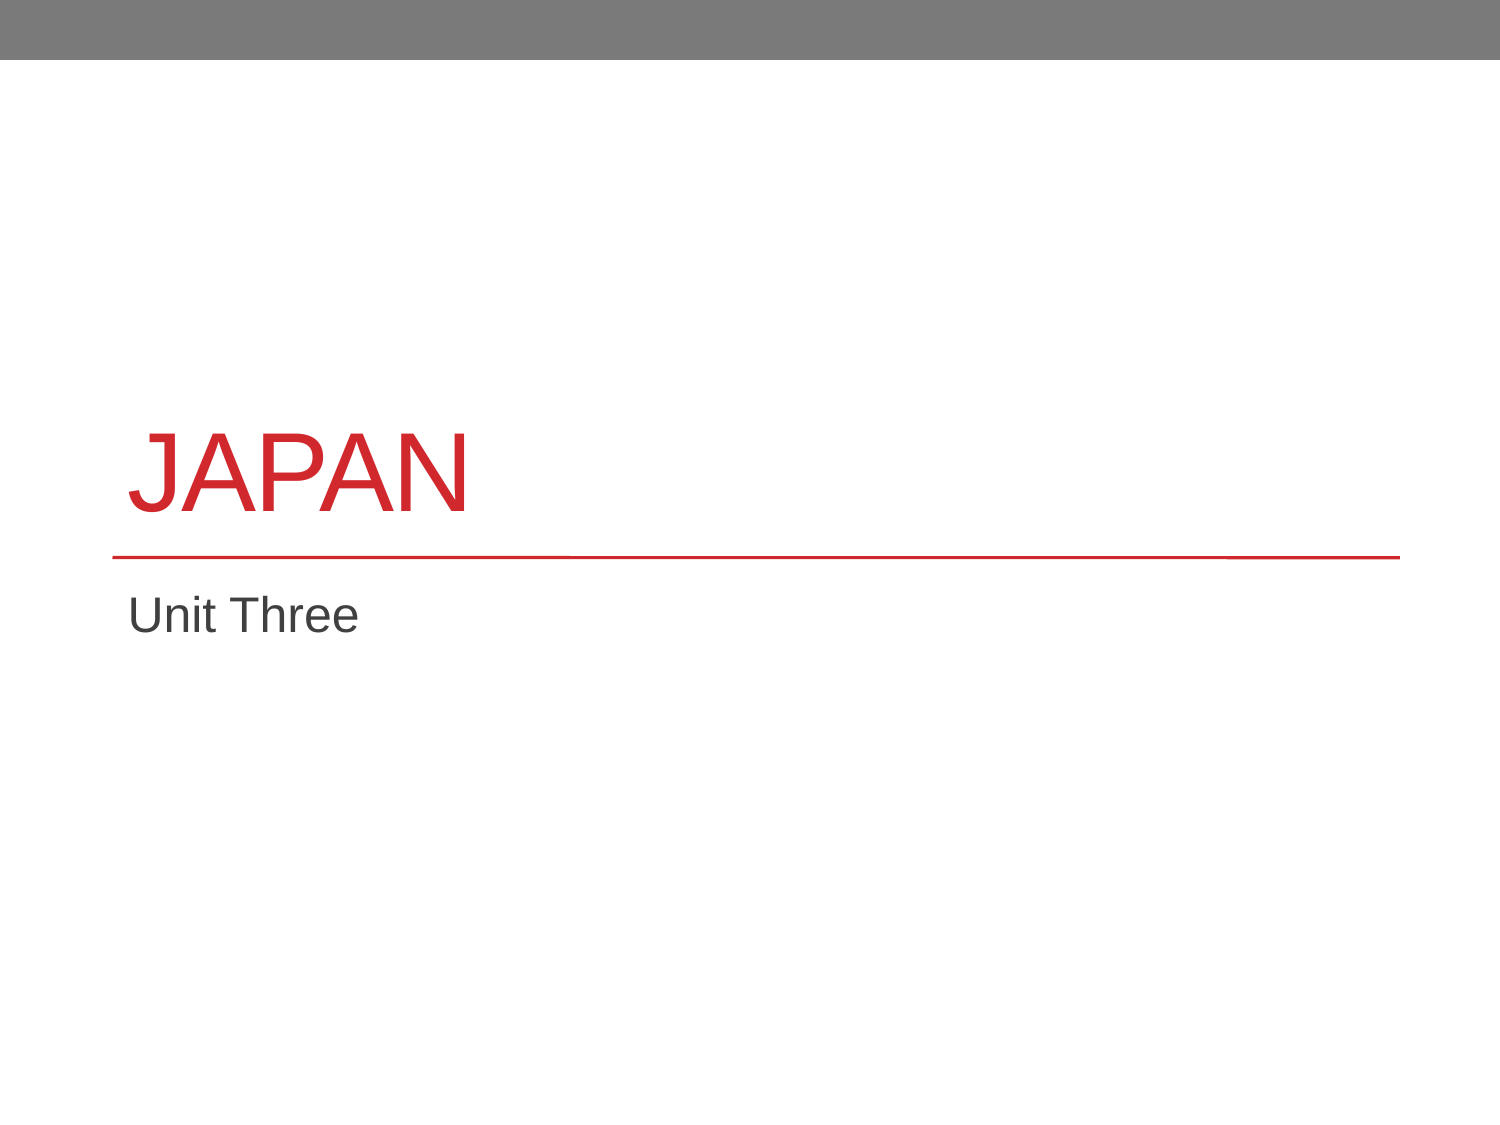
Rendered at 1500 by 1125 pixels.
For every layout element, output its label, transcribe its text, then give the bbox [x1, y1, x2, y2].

subtitle Unit Three [112, 575, 1163, 863]
title Japan [112, 224, 1400, 542]
